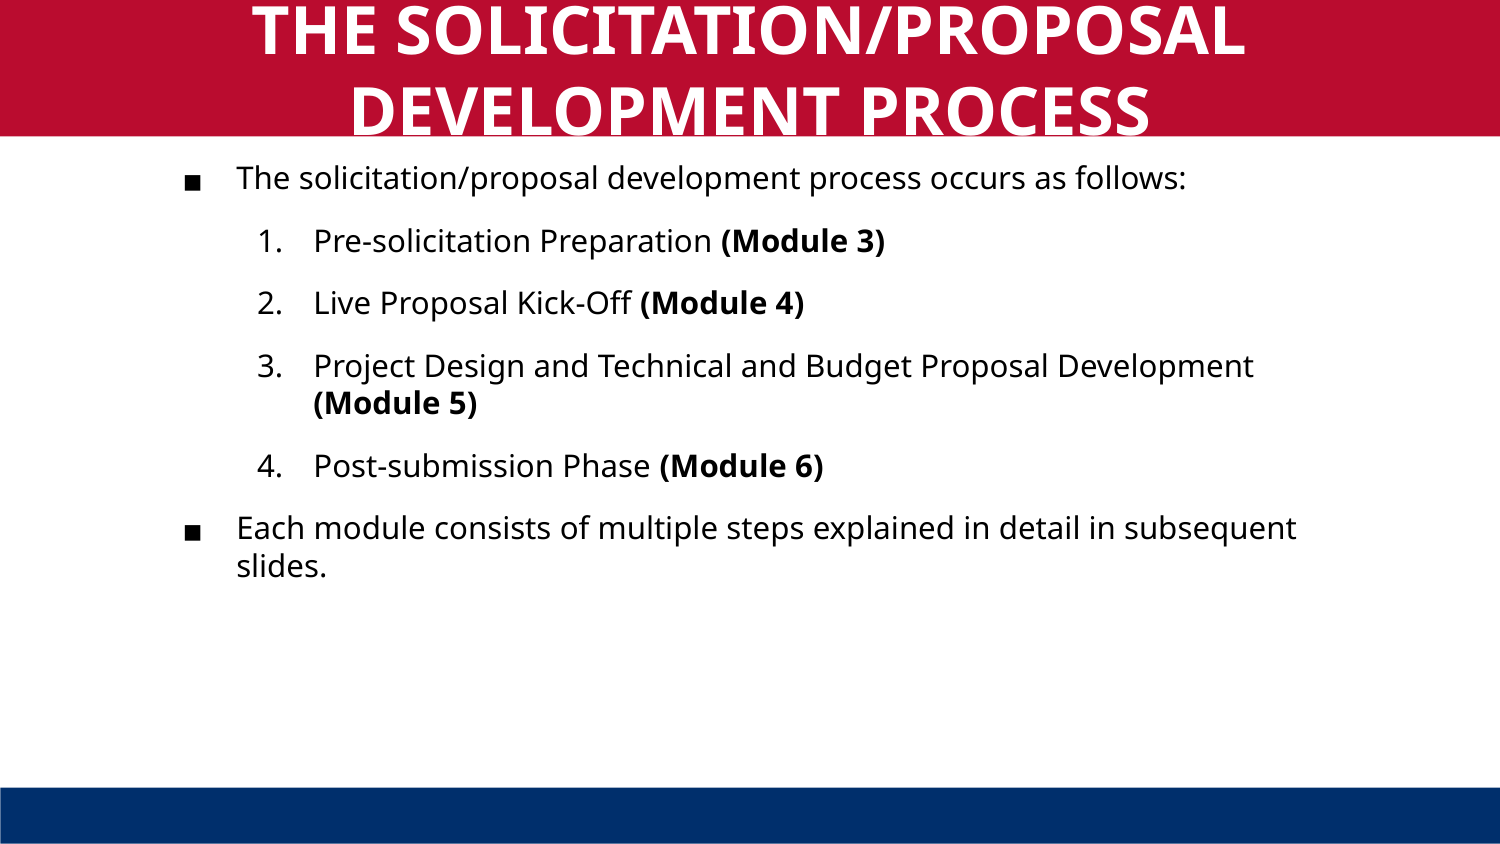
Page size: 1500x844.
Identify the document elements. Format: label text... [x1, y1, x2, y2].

text_box THE SOLICITATION/PROPOSAL DEVELOPMENT PROCESS [0, 0, 1500, 137]
list The solicitation/proposal development process occurs as follows: Pre-solicitation Preparation (Module 3) Live Proposal Kick-Off (Module 4) Project Design and Technical and Budget Proposal Development (Module 5) Post-submission Phase (Module 6) Each module consists of multiple steps explained in detail in subsequent slides. [146, 143, 1399, 734]
